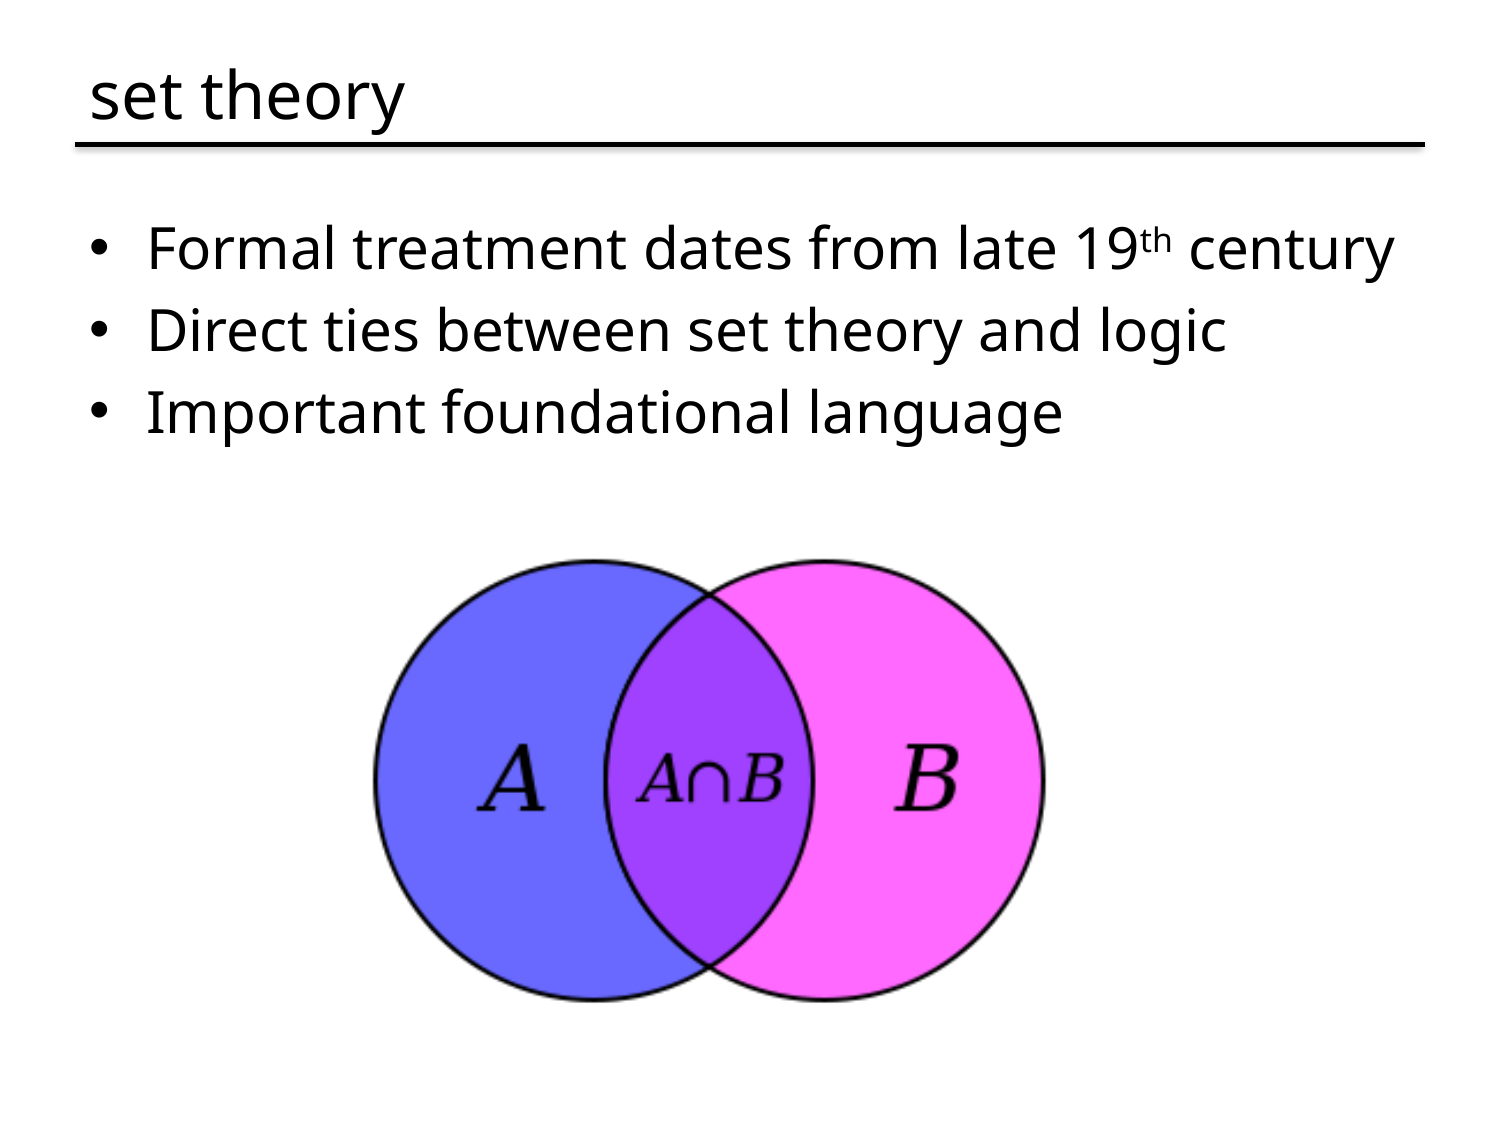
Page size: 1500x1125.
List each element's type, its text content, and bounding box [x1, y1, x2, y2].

list Formal treatment dates from late 19th century Direct ties between set theory and logic Important foundational language [75, 204, 1425, 1048]
title set theory [75, 45, 1425, 145]
picture [306, 493, 1114, 1070]
